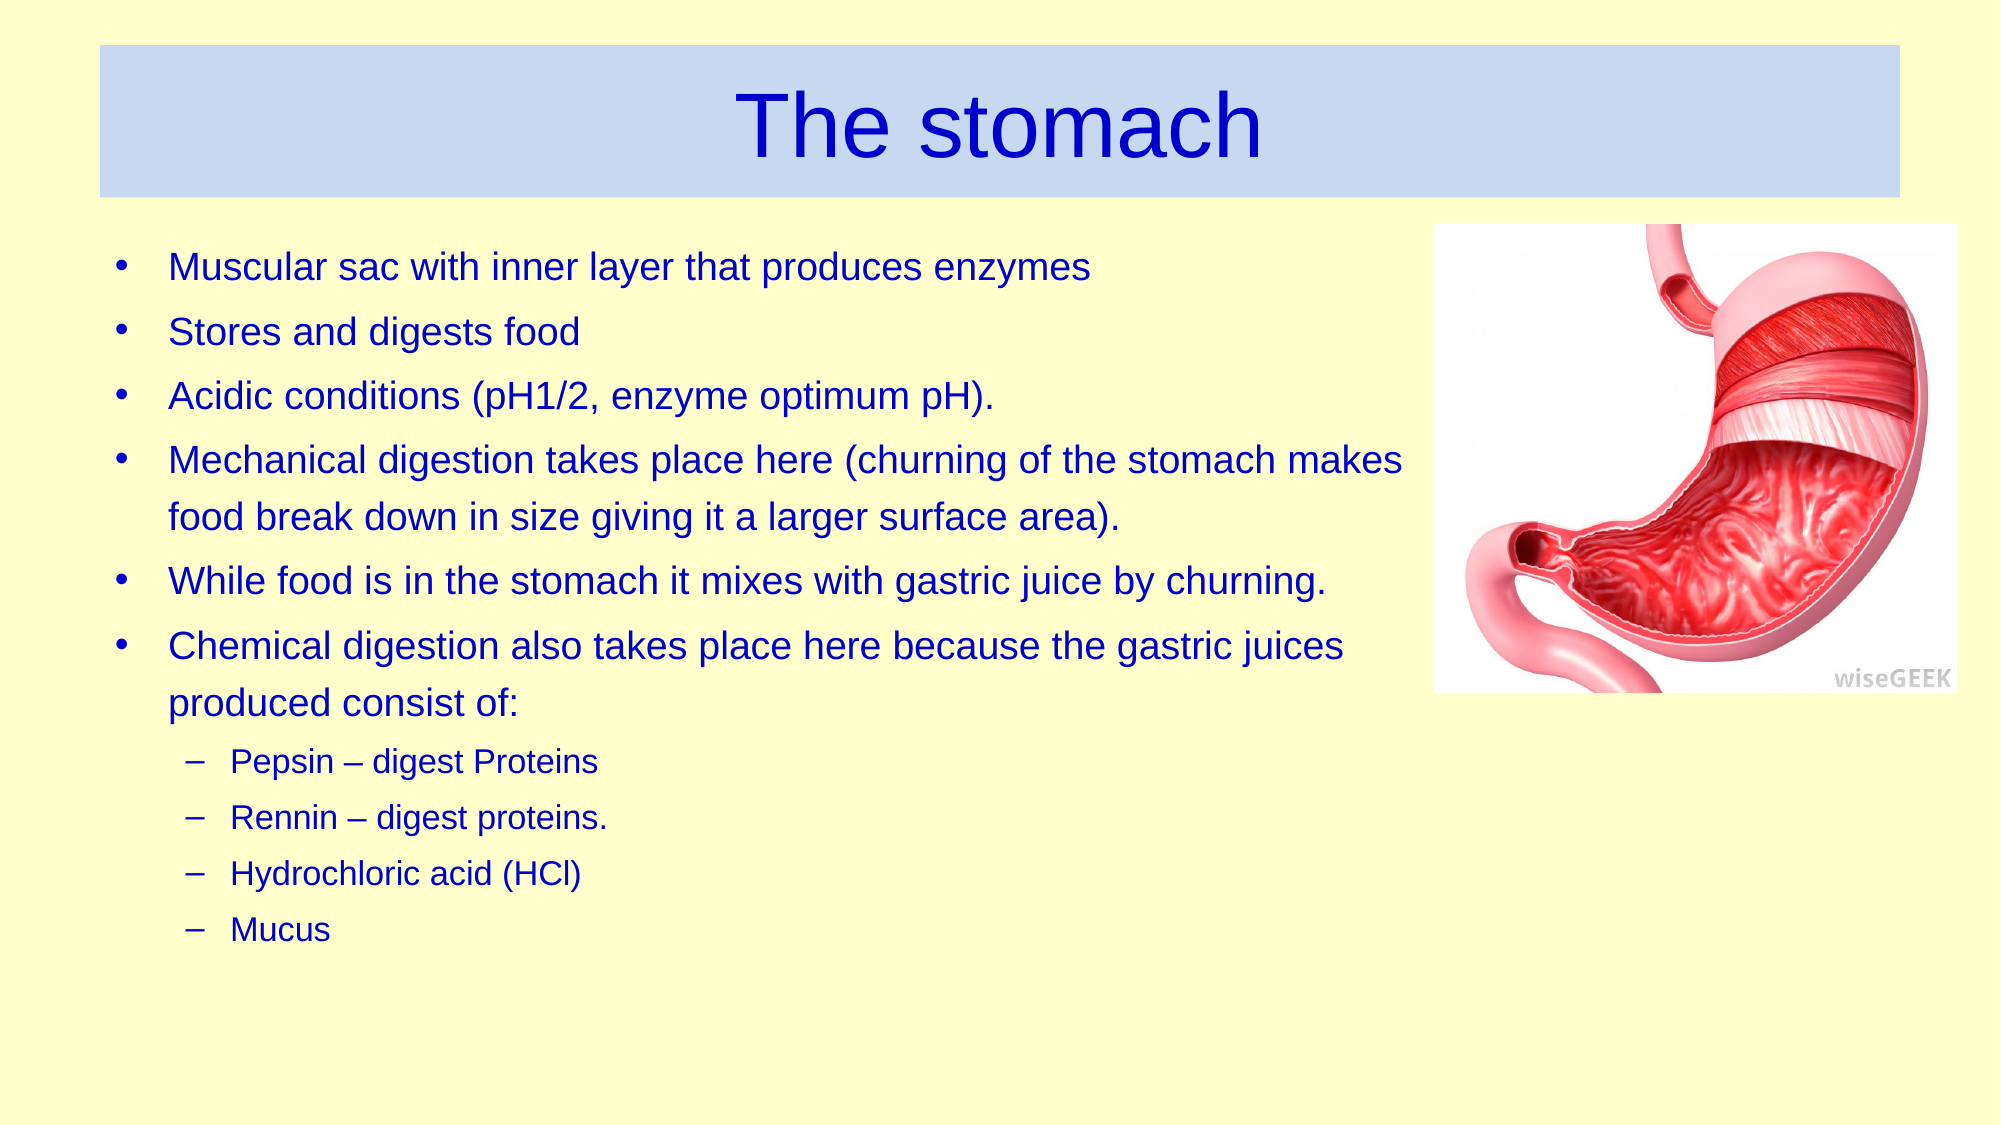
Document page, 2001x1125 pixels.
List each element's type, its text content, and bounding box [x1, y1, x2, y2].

list Muscular sac with inner layer that produces enzymes Stores and digests food Acidic conditions (pH1/2, enzyme optimum pH). Mechanical digestion takes place here (churning of the stomach makes food break down in size giving it a larger surface area). While food is in the stomach it mixes with gastric juice by churning. Chemical digestion also takes place here because the gastric juices produced consist of: Pepsin – digest Proteins Rennin – digest proteins. Hydrochloric acid (HCl) Mucus [99, 224, 1450, 967]
title The stomach [99, 45, 1900, 198]
picture [1434, 224, 1957, 693]
